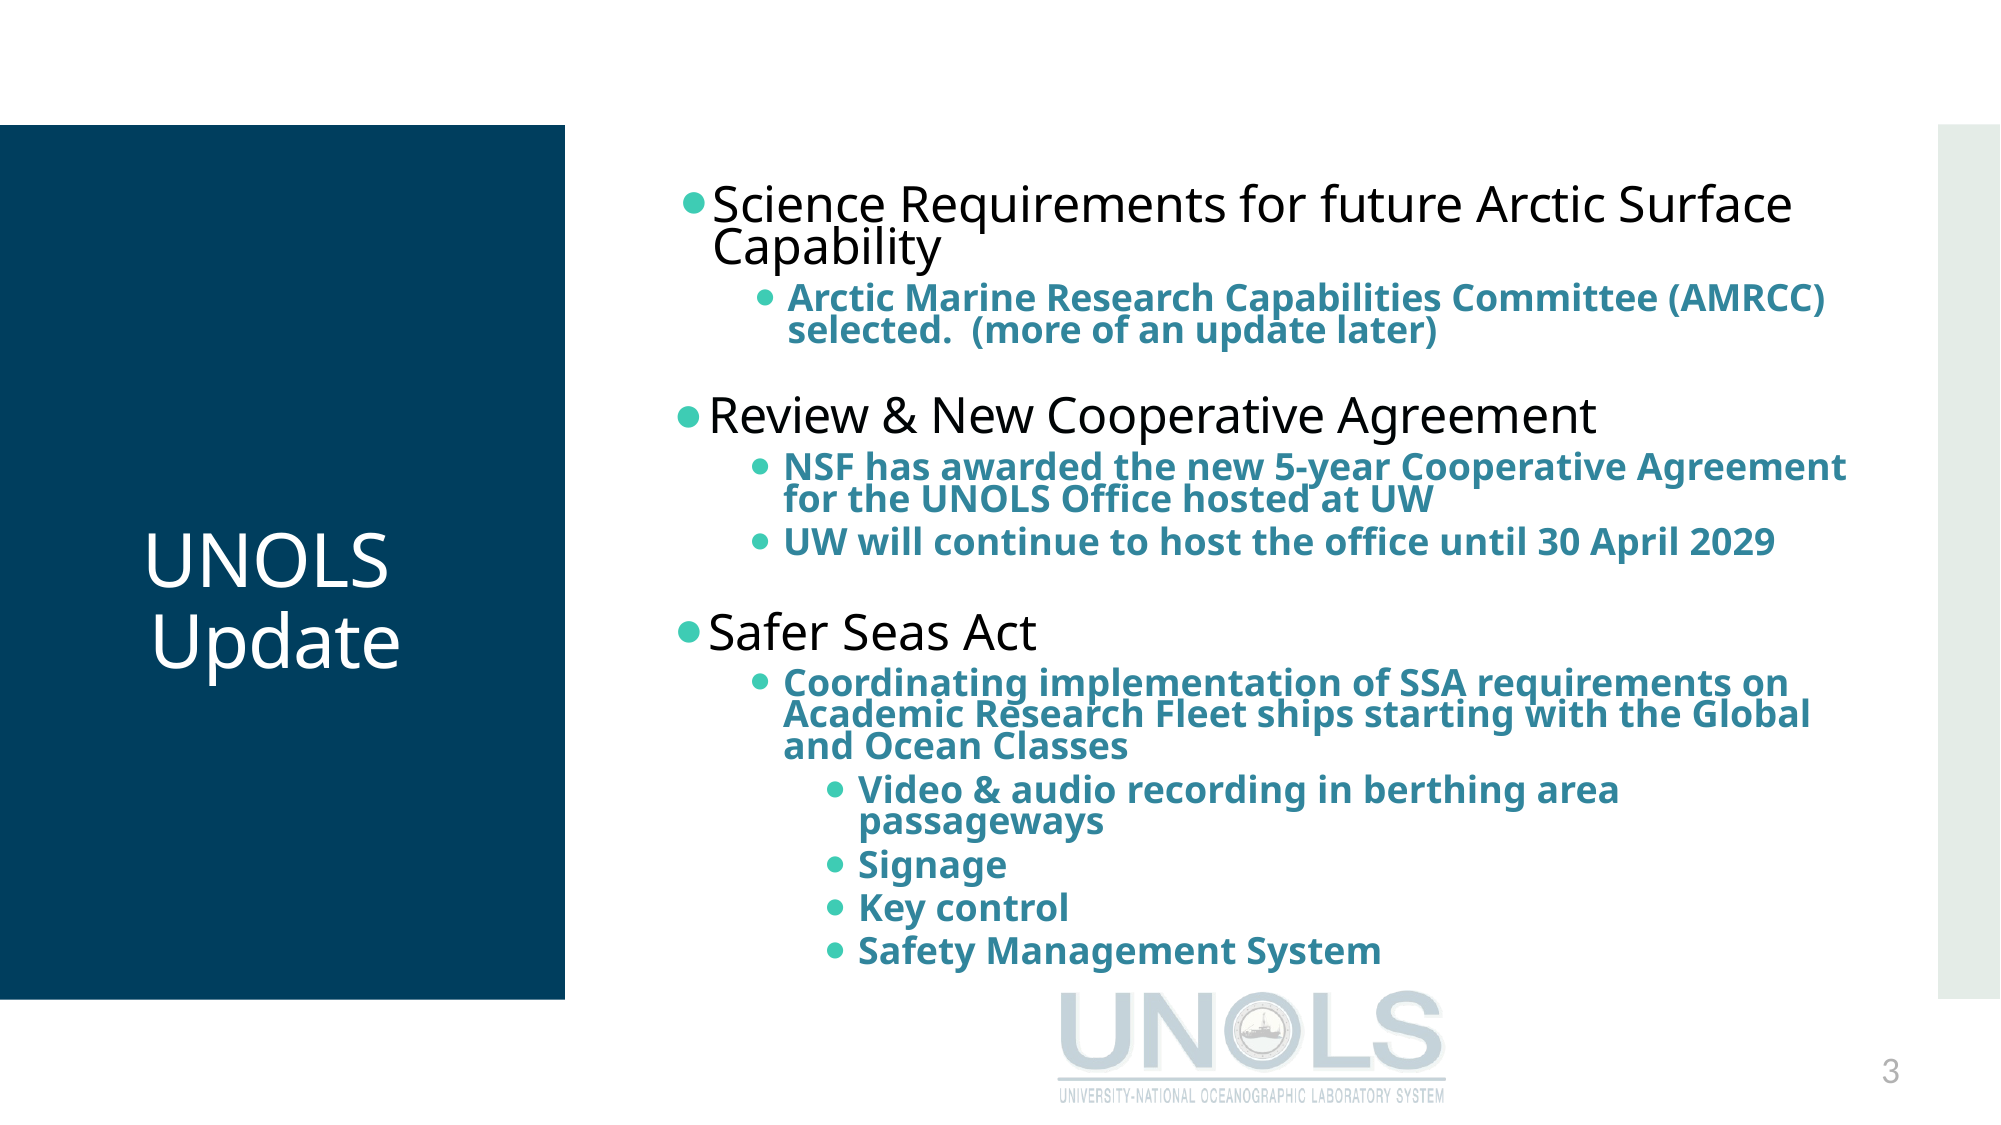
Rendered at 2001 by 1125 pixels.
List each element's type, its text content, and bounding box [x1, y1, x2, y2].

text_box UNOLS Update [37, 508, 514, 684]
picture [949, 1015, 1554, 1103]
slide_number 3 [1440, 1046, 1900, 1103]
text_box Science Requirements for future Arctic Surface Capability Arctic Marine Research Capabilities Committee (AMRCC) selected. (more of an update later) Review & New Cooperative Agreement NSF has awarded the new 5-year Cooperative Agreement for the UNOLS Office hosted at UW UW will continue to host the office until 30 April 2029 Safer Seas Act Coordinating implementation of SSA requirements on Academic Research Fleet ships starting with the Global and Ocean Classes Video & audio recording in berthing area passageways Signage Key control Safety Management System [671, 124, 1869, 1015]
